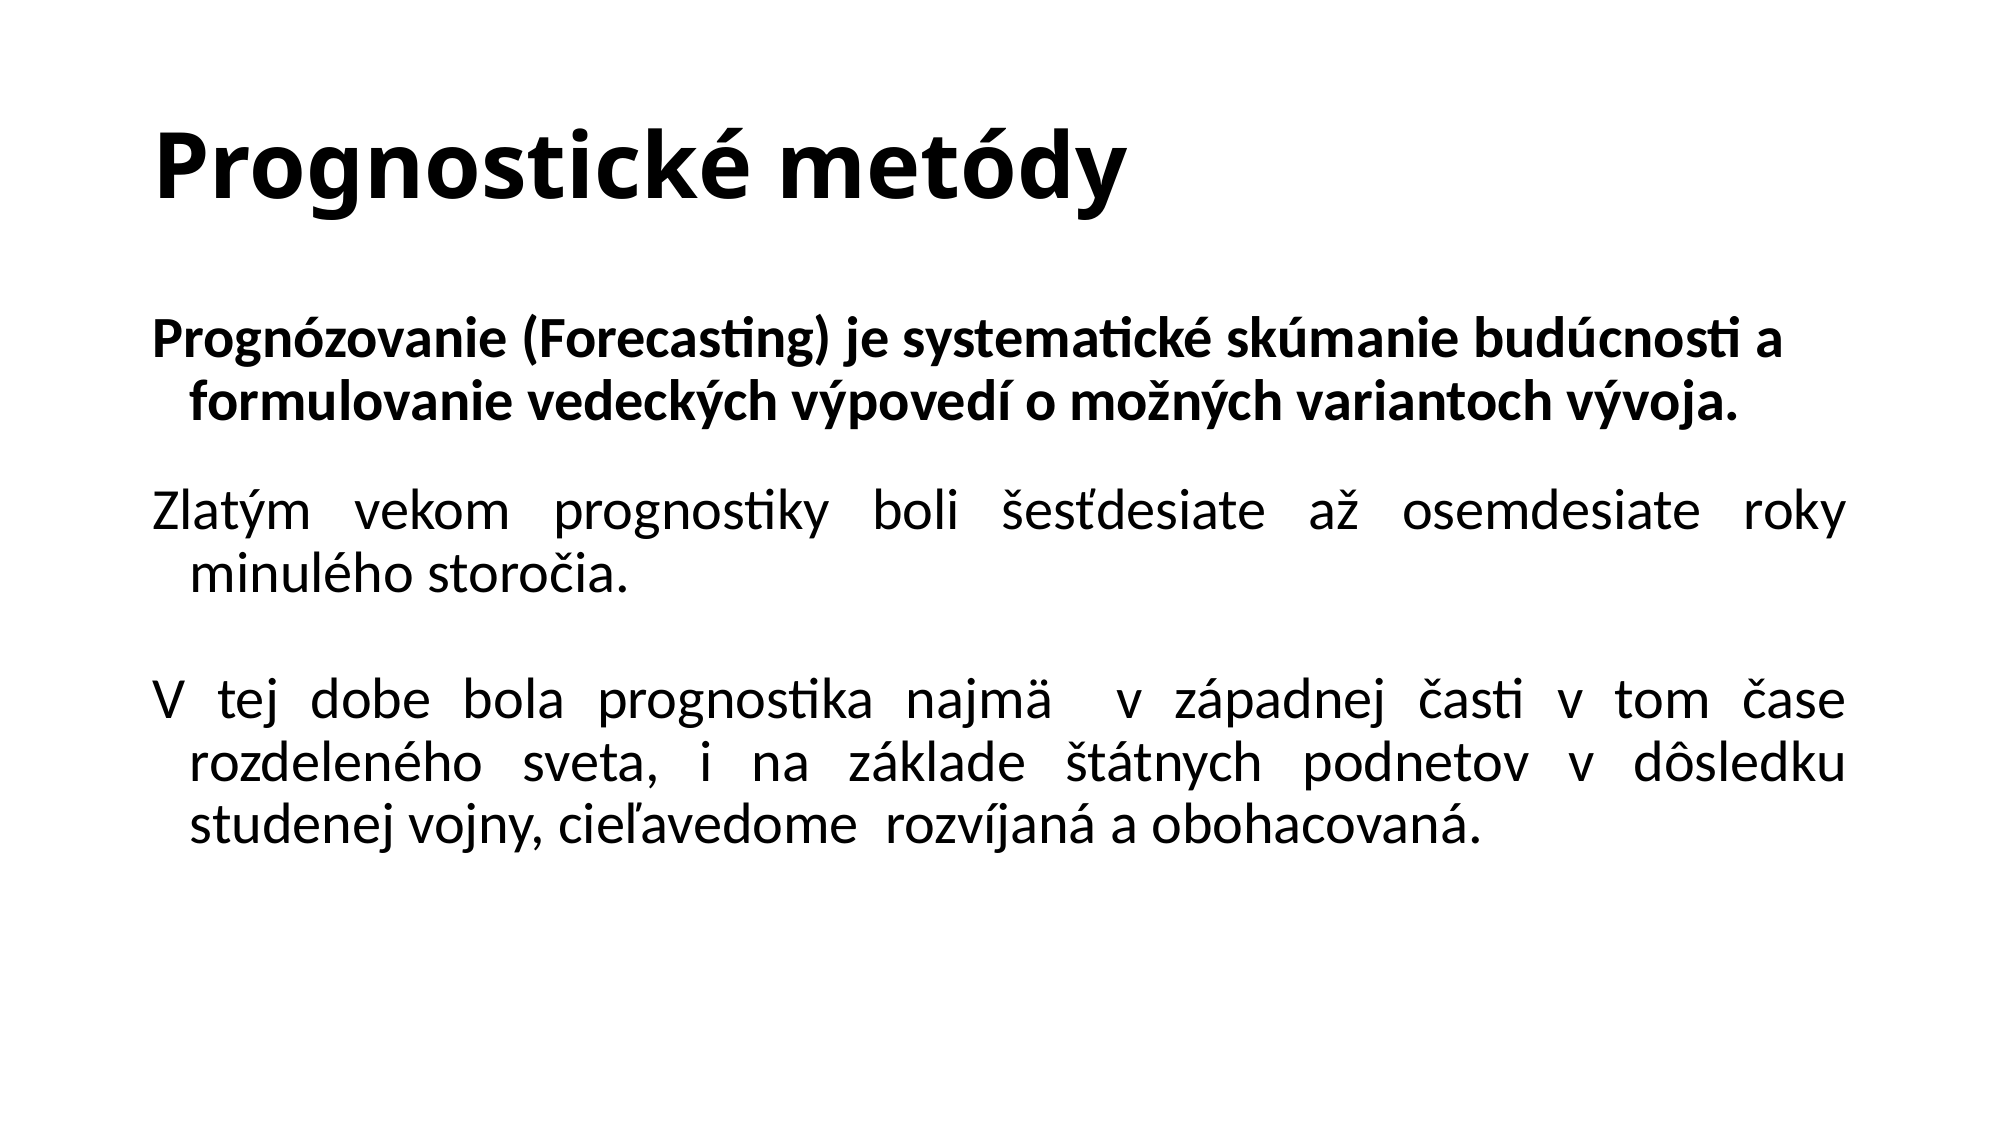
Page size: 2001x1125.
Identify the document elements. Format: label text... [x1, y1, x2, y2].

list Prognózovanie (Forecasting) je systematické skúmanie budúcnosti a formulovanie vedeckých výpovedí o možných variantoch vývoja. Zlatým vekom prognostiky boli šesťdesiate až osemdesiate roky minulého storočia. V tej dobe bola prognostika najmä v západnej časti v tom čase rozdeleného sveta, i na základe štátnych podnetov v dôsledku studenej vojny, cieľavedome rozvíjaná a obohacovaná. [137, 299, 1863, 1014]
title Prognostické metódy [137, 59, 1863, 278]
